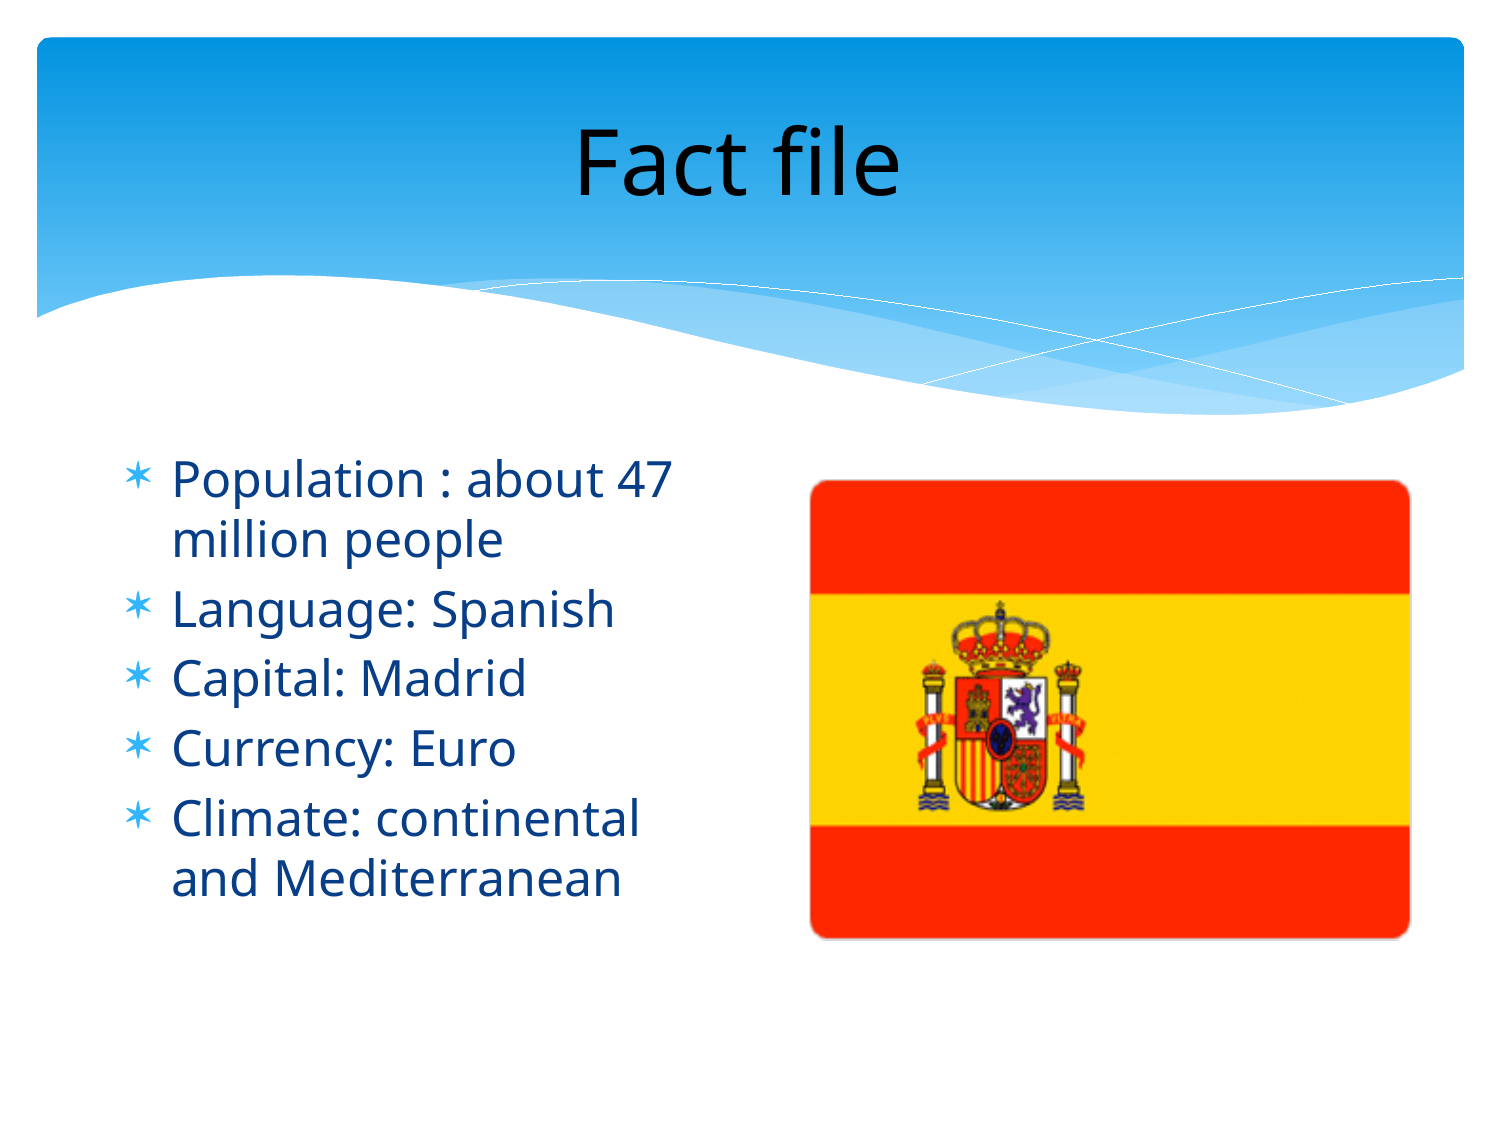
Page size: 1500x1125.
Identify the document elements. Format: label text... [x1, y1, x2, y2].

list Population : about 47 million people Language: Spanish Capital: Madrid Currency: Euro Climate: continental and Mediterranean [111, 439, 738, 1005]
title Fact file [75, 55, 1425, 261]
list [808, 479, 1412, 941]
